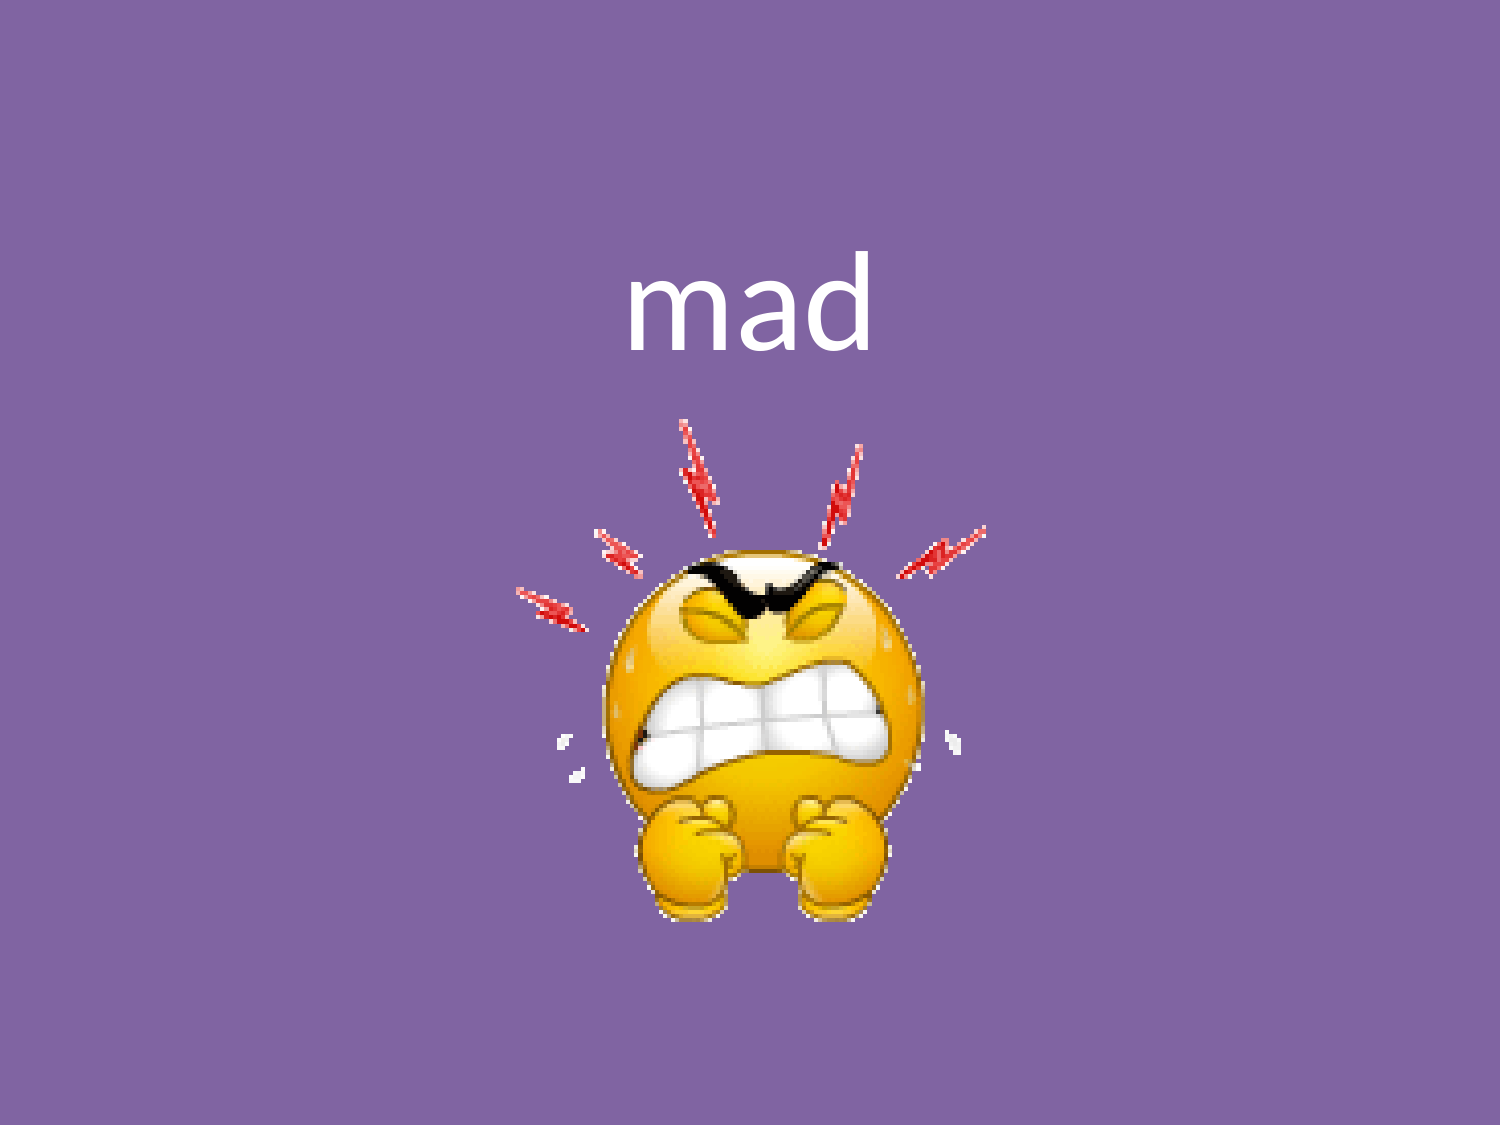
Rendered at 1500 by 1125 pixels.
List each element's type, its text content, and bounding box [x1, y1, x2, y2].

picture [499, 399, 1011, 931]
title mad [75, 200, 1425, 388]
